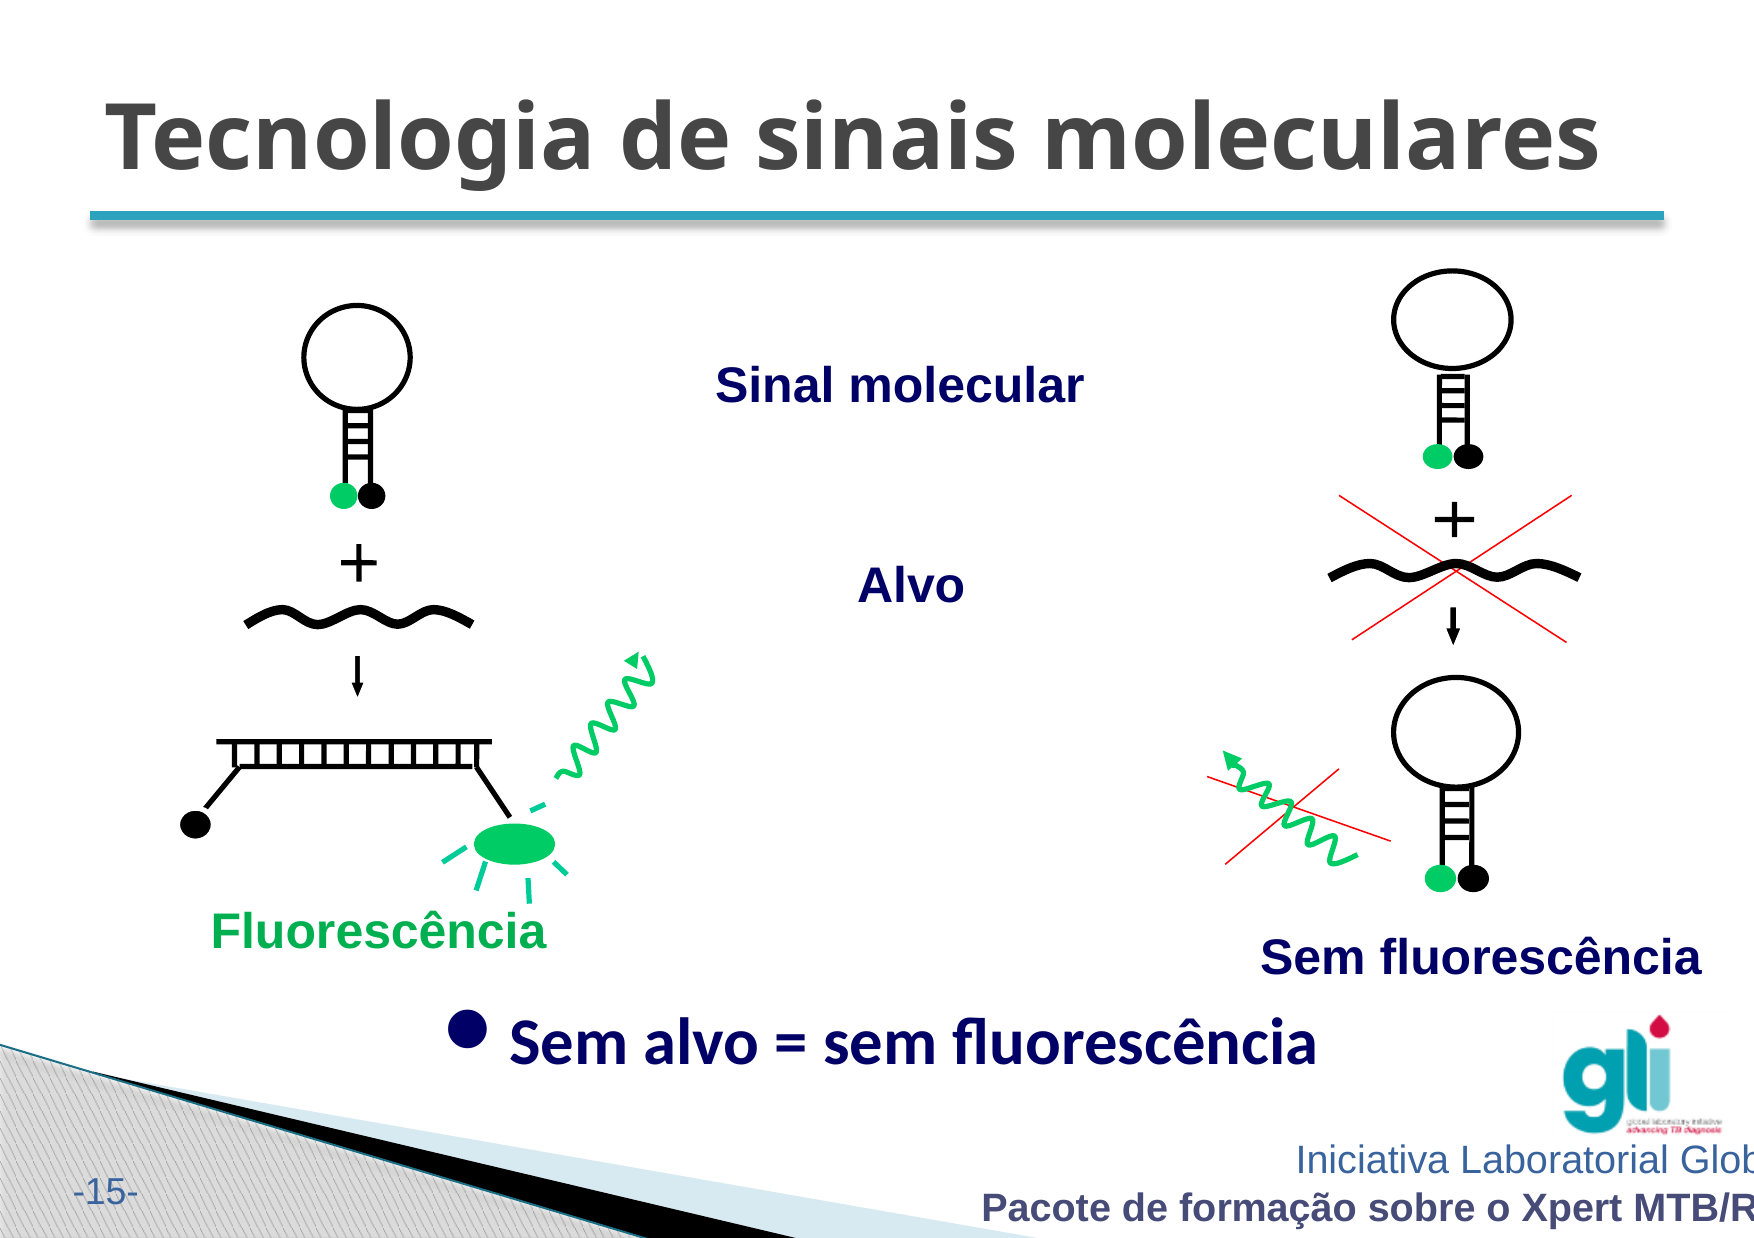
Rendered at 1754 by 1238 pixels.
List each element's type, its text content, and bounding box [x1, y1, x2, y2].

text_box [245, 609, 473, 626]
text_box Fluorescência [195, 890, 548, 966]
text_box [1460, 867, 1487, 890]
text_box [555, 656, 653, 779]
text_box Sem fluorescência [1245, 916, 1678, 992]
text_box [626, 651, 639, 665]
title Tecnologia de sinais moleculares [87, 49, 1666, 216]
text_box [1393, 677, 1519, 788]
text_box [360, 485, 383, 507]
text_box [332, 485, 355, 507]
text_box [1425, 446, 1450, 467]
text_box [1329, 563, 1580, 579]
text_box [1222, 750, 1236, 768]
picture [1553, 1011, 1727, 1139]
text_box [1456, 446, 1481, 467]
text_box Sinal molecular [700, 345, 1223, 420]
text_box [1427, 867, 1454, 890]
text_box [1236, 765, 1358, 864]
text_box [347, 653, 368, 705]
text_box Sem alvo = sem fluorescência [341, 997, 1422, 1102]
text_box [476, 826, 553, 863]
text_box [303, 305, 411, 410]
text_box [1393, 270, 1512, 369]
text_box Alvo [842, 544, 1035, 620]
text_box [177, 808, 214, 842]
text_box [1442, 604, 1465, 653]
